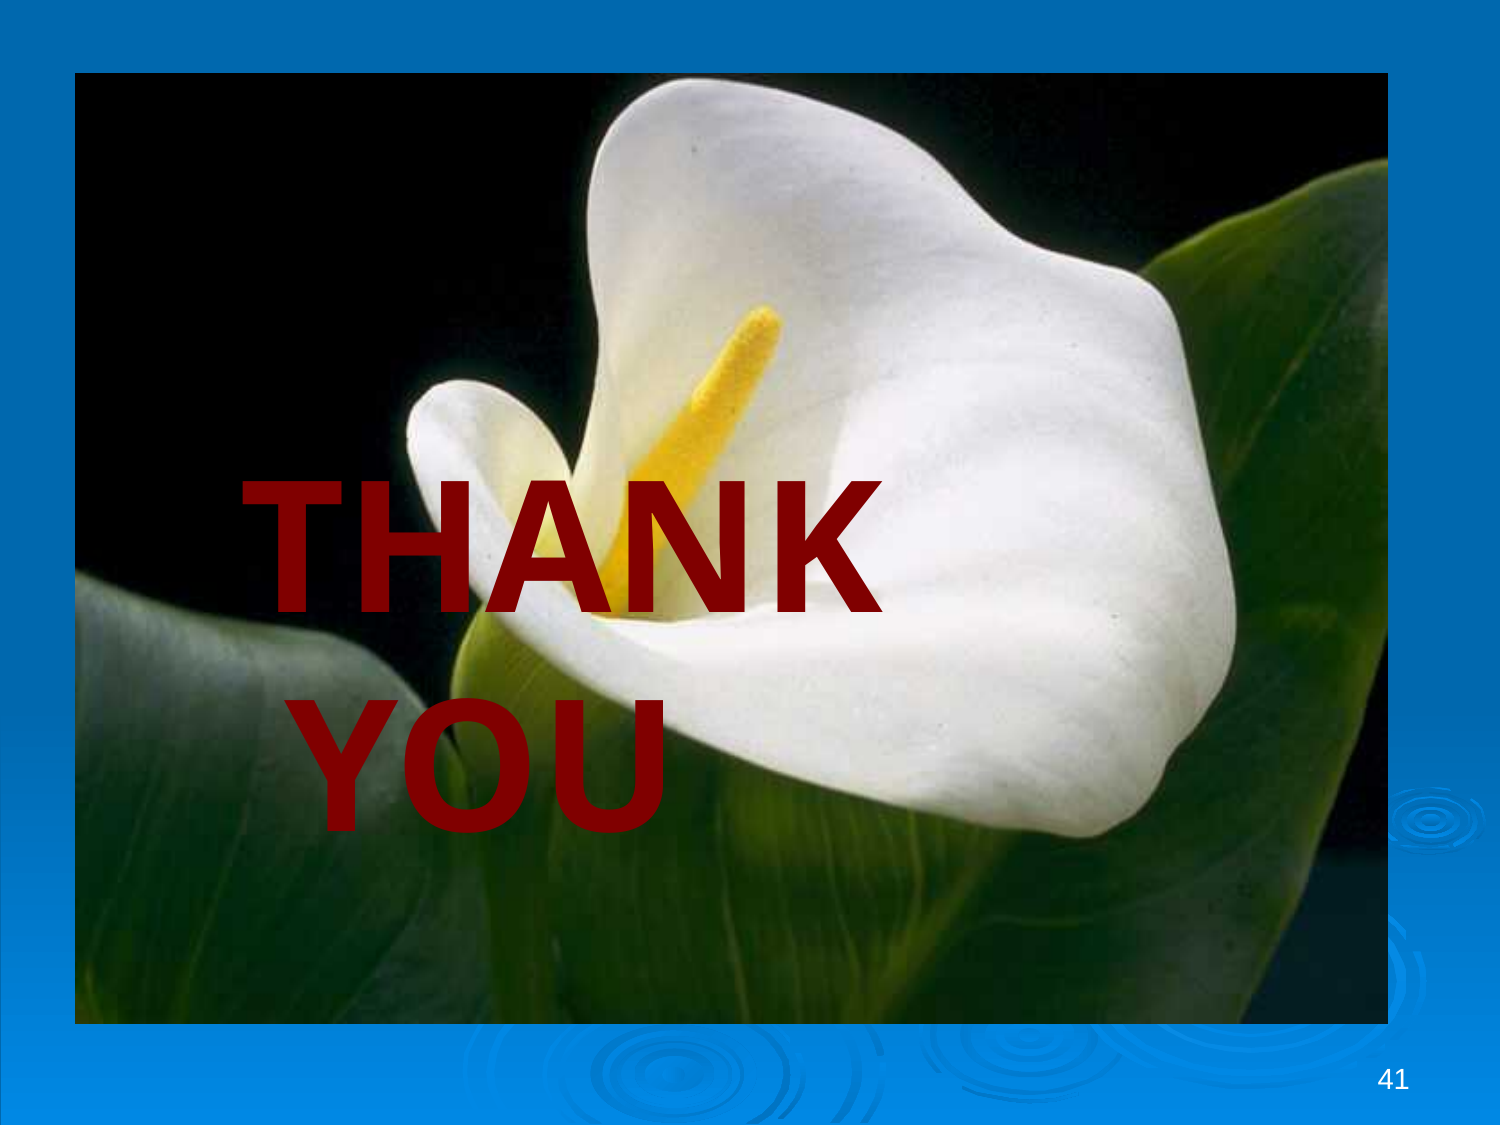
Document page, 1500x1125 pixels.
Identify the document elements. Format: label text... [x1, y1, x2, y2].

picture [74, 73, 1388, 1024]
slide_number 41 [1074, 1024, 1425, 1103]
